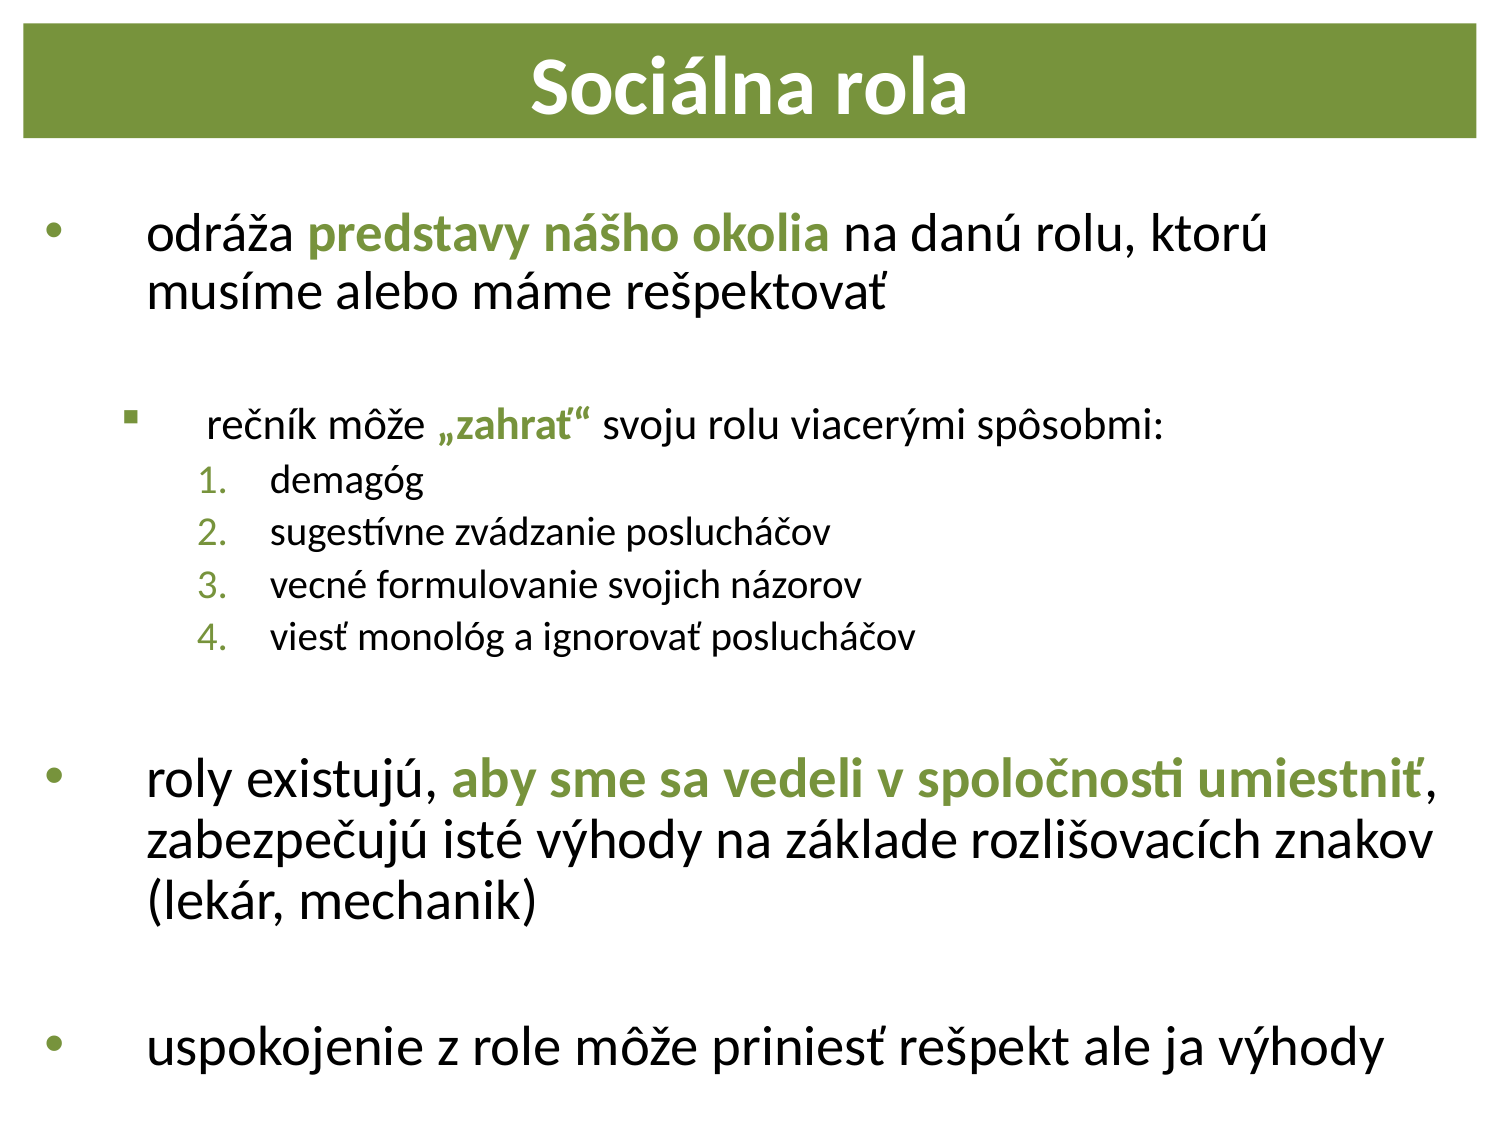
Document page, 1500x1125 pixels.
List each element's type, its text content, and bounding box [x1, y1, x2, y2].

text_box Sociálna rola [23, 23, 1477, 139]
list odráža predstavy nášho okolia na danú rolu, ktorú musíme alebo máme rešpektovať rečník môže „zahrať“ svoju rolu viacerými spôsobmi: demagóg sugestívne zvádzanie poslucháčov vecné formulovanie svojich názorov viesť monológ a ignorovať poslucháčov roly existujú, aby sme sa vedeli v spoločnosti umiestniť, zabezpečujú isté výhody na základe rozlišovacích znakov (lekár, mechanik) uspokojenie z role môže priniesť rešpekt ale ja výhody [29, 196, 1471, 1094]
